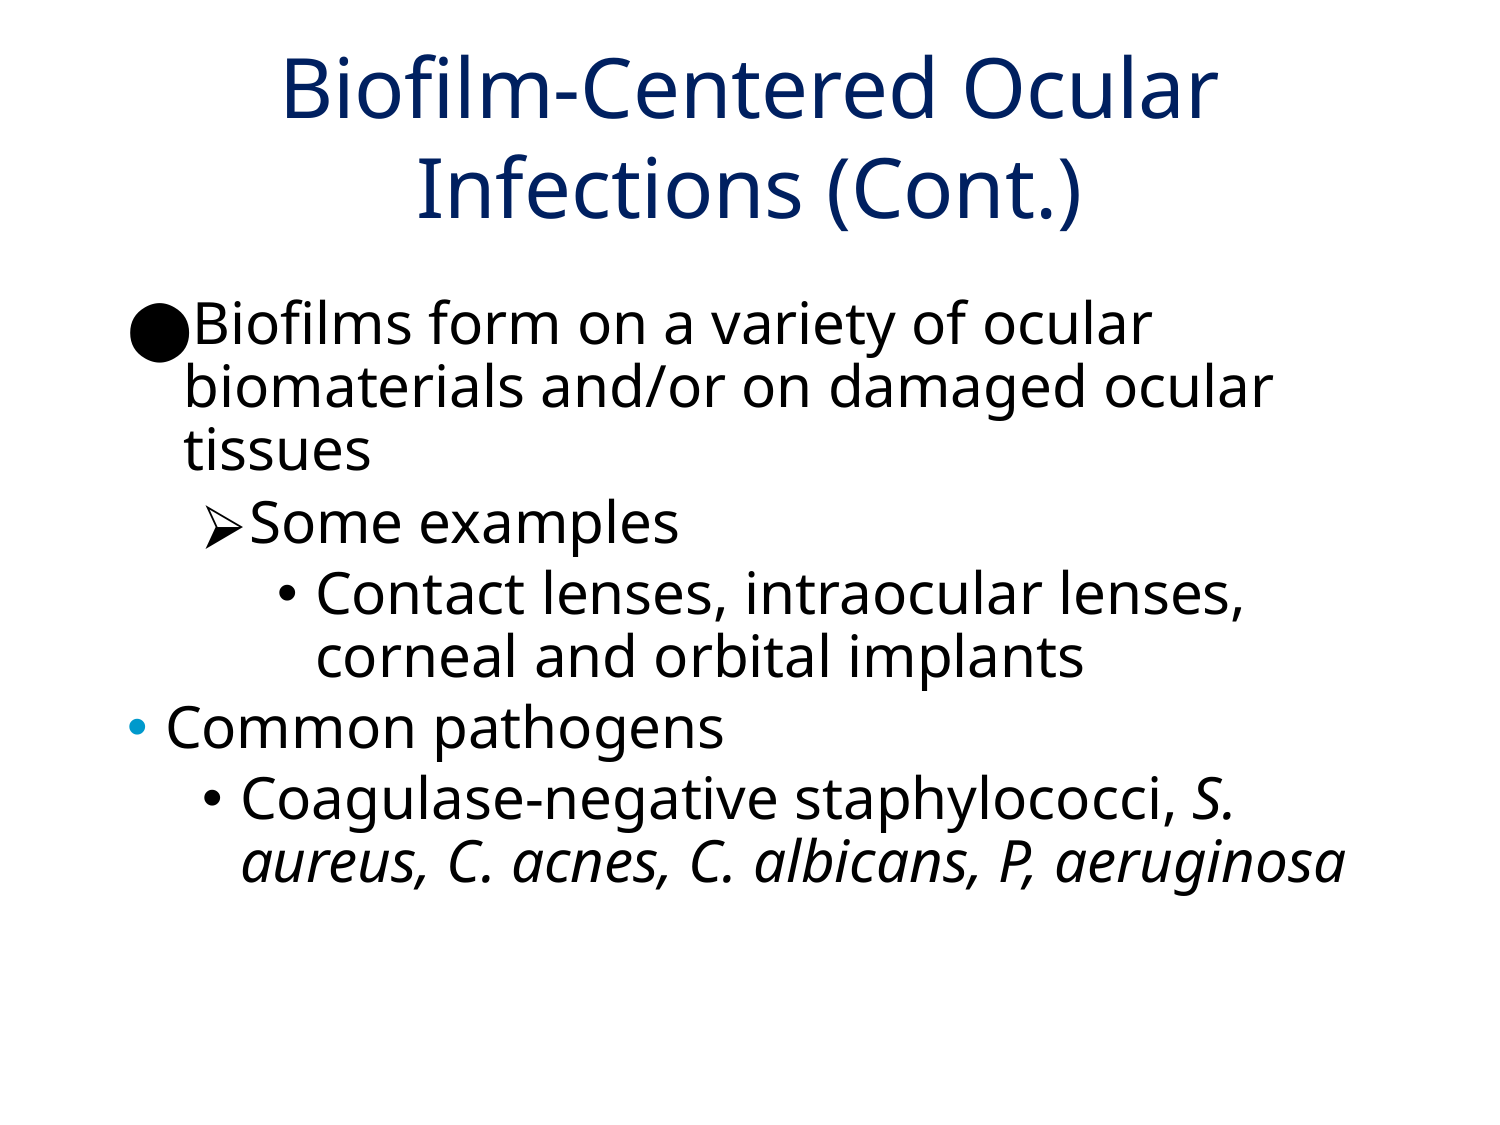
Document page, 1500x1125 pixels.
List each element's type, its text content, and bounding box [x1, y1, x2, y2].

title Biofilm-Centered Ocular Infections (Cont.) [75, 41, 1425, 229]
list Biofilms form on a variety of ocular biomaterials and/or on damaged ocular tissues Some examples Contact lenses, intraocular lenses, corneal and orbital implants Common pathogens Coagulase-negative staphylococci, S. aureus, C. acnes, C. albicans, P, aeruginosa [112, 287, 1388, 1018]
